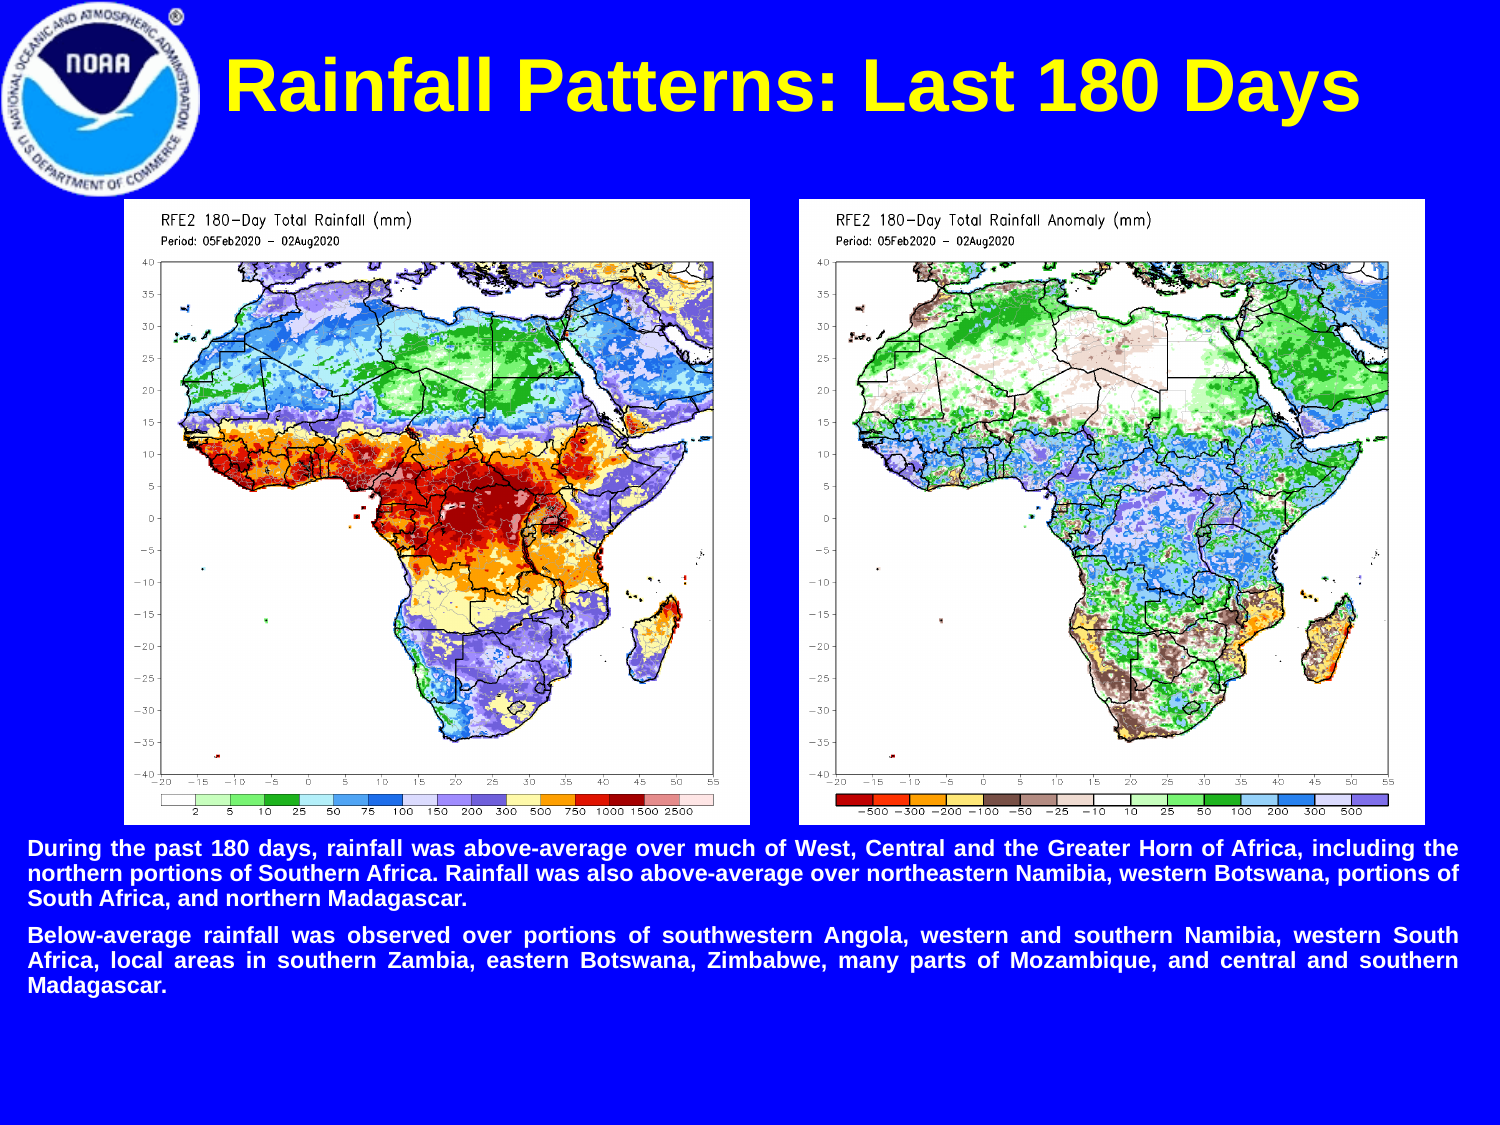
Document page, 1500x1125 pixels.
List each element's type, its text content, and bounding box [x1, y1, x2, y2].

picture [0, 0, 751, 826]
title Rainfall Patterns: Last 180 Days [174, 24, 1413, 138]
picture [799, 199, 1426, 826]
text_box During the past 180 days, rainfall was above-average over much of West, Central and the Greater Horn of Africa, including the northern portions of Southern Africa. Rainfall was also above-average over northeastern Namibia, western Botswana, portions of South Africa, and northern Madagascar. Below-average rainfall was observed over portions of southwestern Angola, western and southern Namibia, western South Africa, local areas in southern Zambia, eastern Botswana, Zimbabwe, many parts of Mozambique, and central and southern Madagascar. [12, 828, 1475, 1007]
